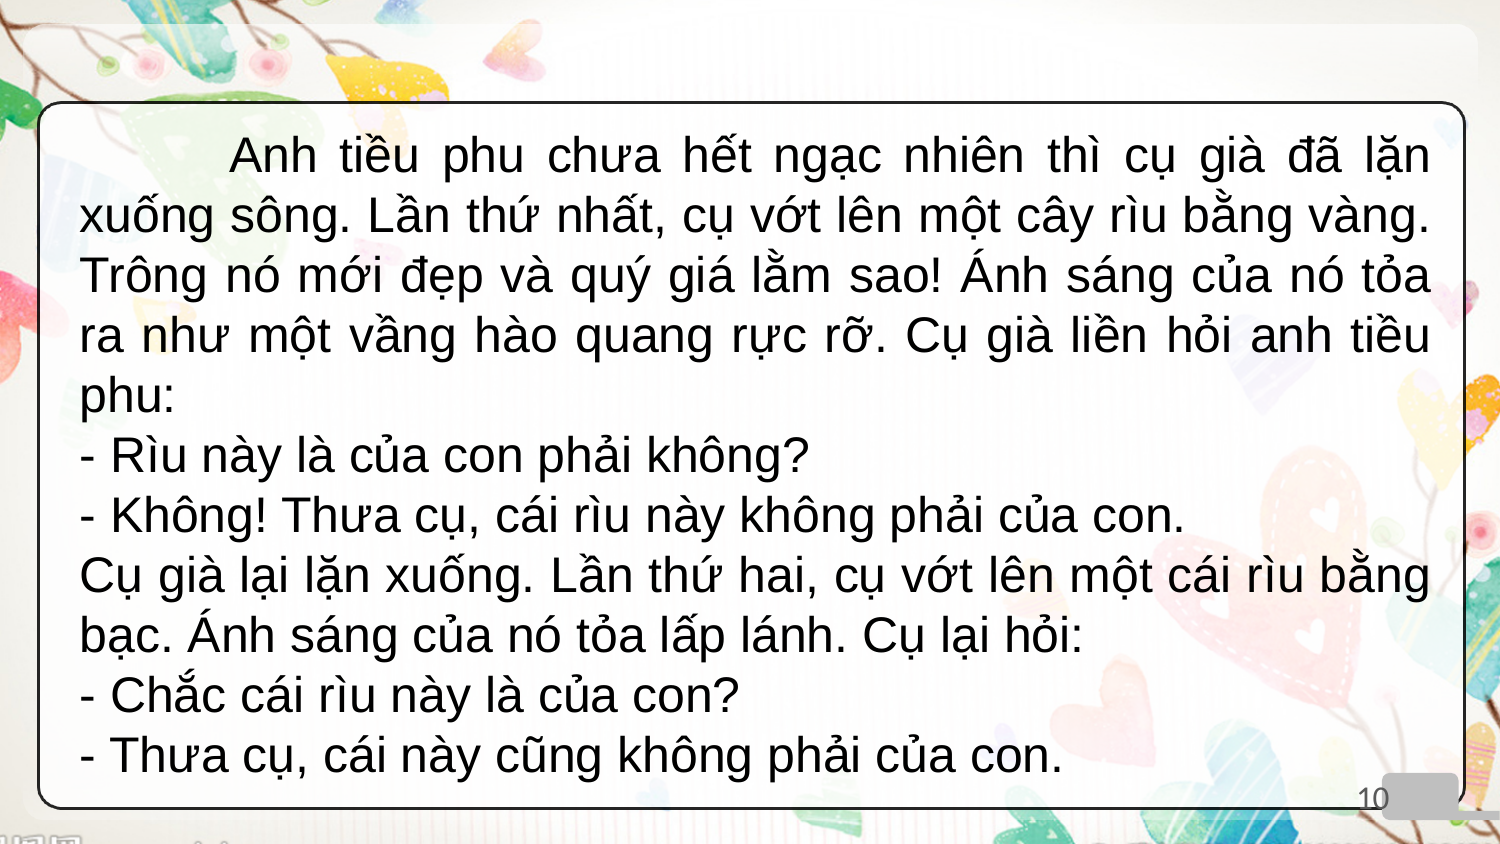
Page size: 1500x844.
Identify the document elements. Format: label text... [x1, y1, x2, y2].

text_box Anh tiều phu chưa hết ngạc nhiên thì cụ già đã lặn xuống sông. Lần thứ nhất, cụ vớt lên một cây rìu bằng vàng. Trông nó mới đẹp và quý giá lằm sao! Ánh sáng của nó tỏa ra như một vầng hào quang rực rỡ. Cụ già liền hỏi anh tiều phu: - Rìu này là của con phải không? - Không! Thưa cụ, cái rìu này không phải của con. Cụ già lại lặn xuống. Lần thứ hai, cụ vớt lên một cái rìu bằng bạc. Ánh sáng của nó tỏa lấp lánh. Cụ lại hỏi: - Chắc cái rìu này là của con? - Thưa cụ, cái này cũng không phải của con. [64, 114, 1447, 790]
picture [1376, 790, 1381, 807]
picture [0, 0, 1500, 844]
